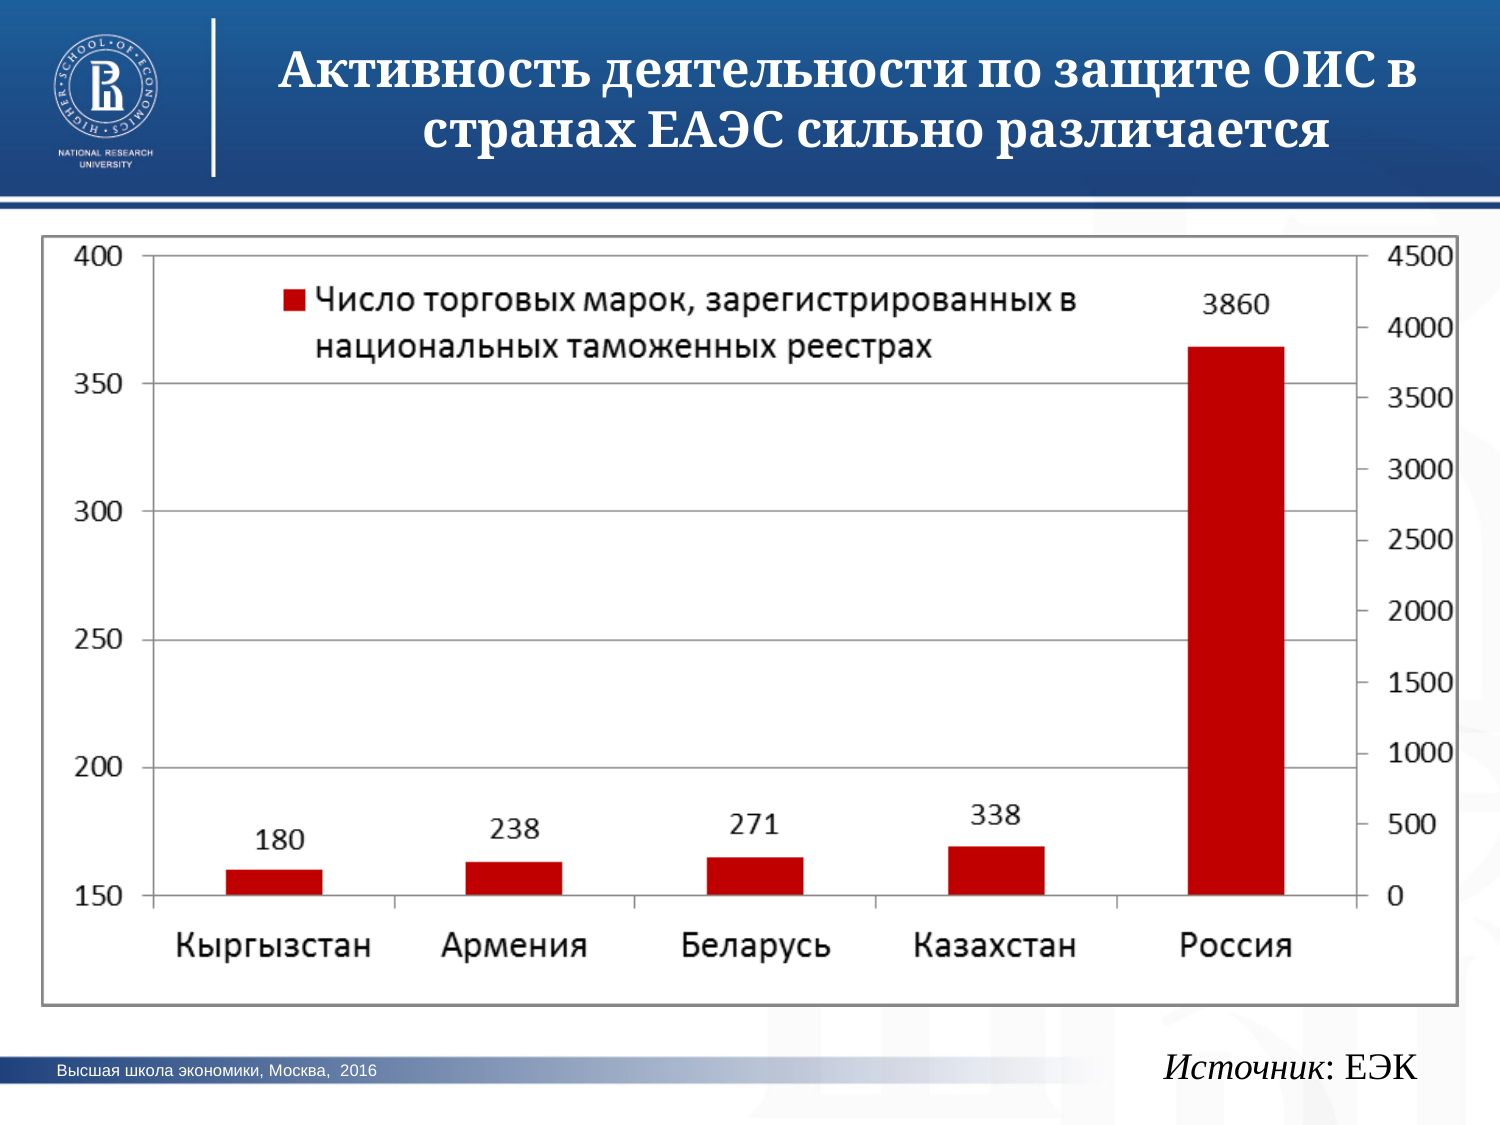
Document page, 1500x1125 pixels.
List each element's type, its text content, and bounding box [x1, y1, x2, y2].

text_box Активность деятельности по защите ОИС в странах ЕАЭС сильно различается [197, 30, 1500, 209]
text_box Высшая школа экономики, Москва, 2016 [41, 1052, 722, 1093]
text_box Источник: ЕЭК [1148, 1034, 1500, 1095]
picture [0, 0, 1500, 1125]
